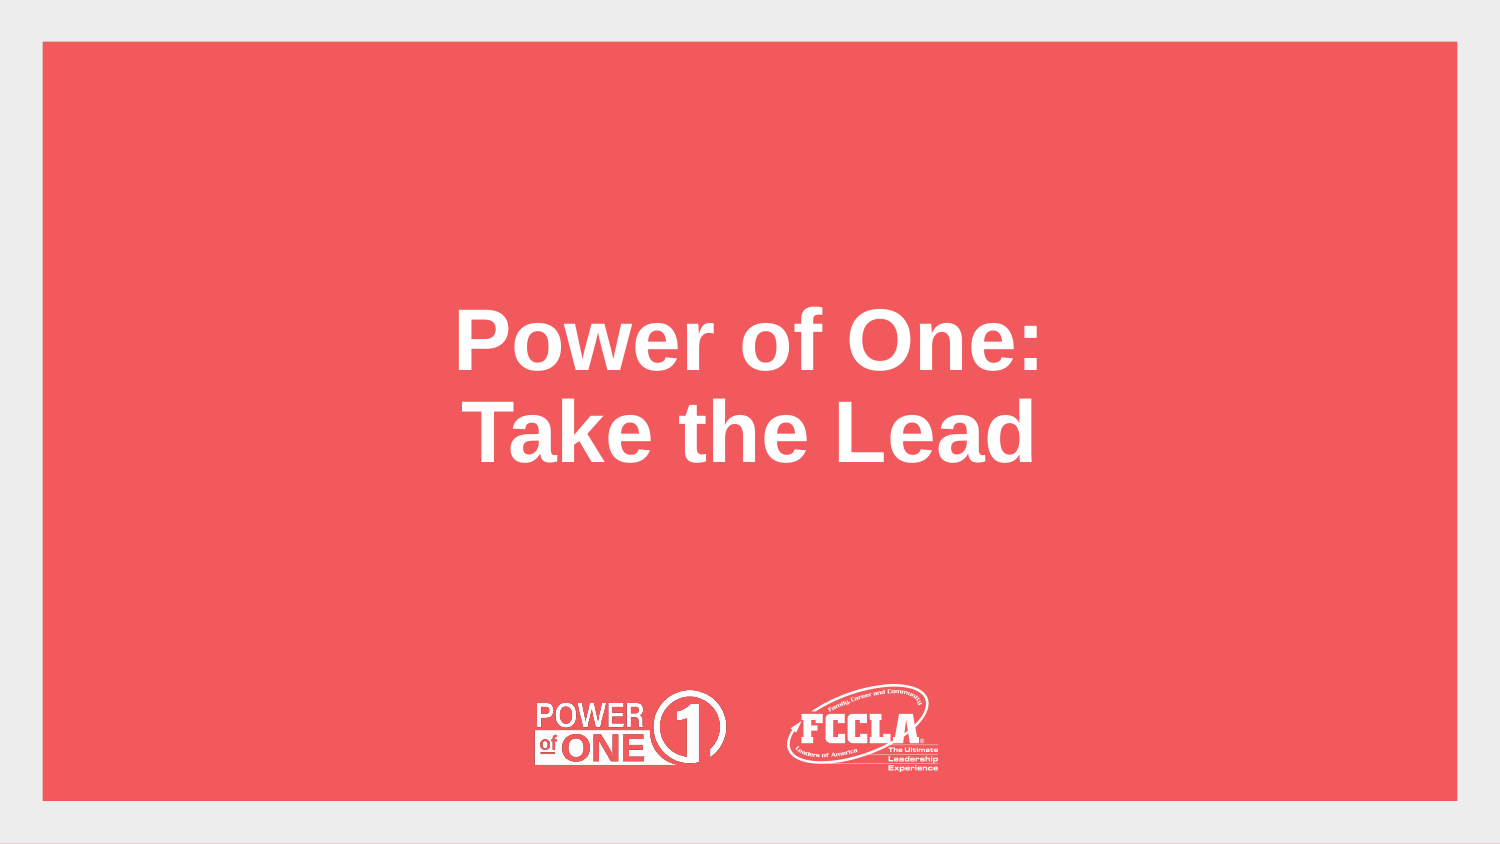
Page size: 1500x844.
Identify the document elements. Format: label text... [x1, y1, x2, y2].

picture [479, 642, 938, 844]
text_box Power of One: Take the Lead [50, 289, 1450, 385]
